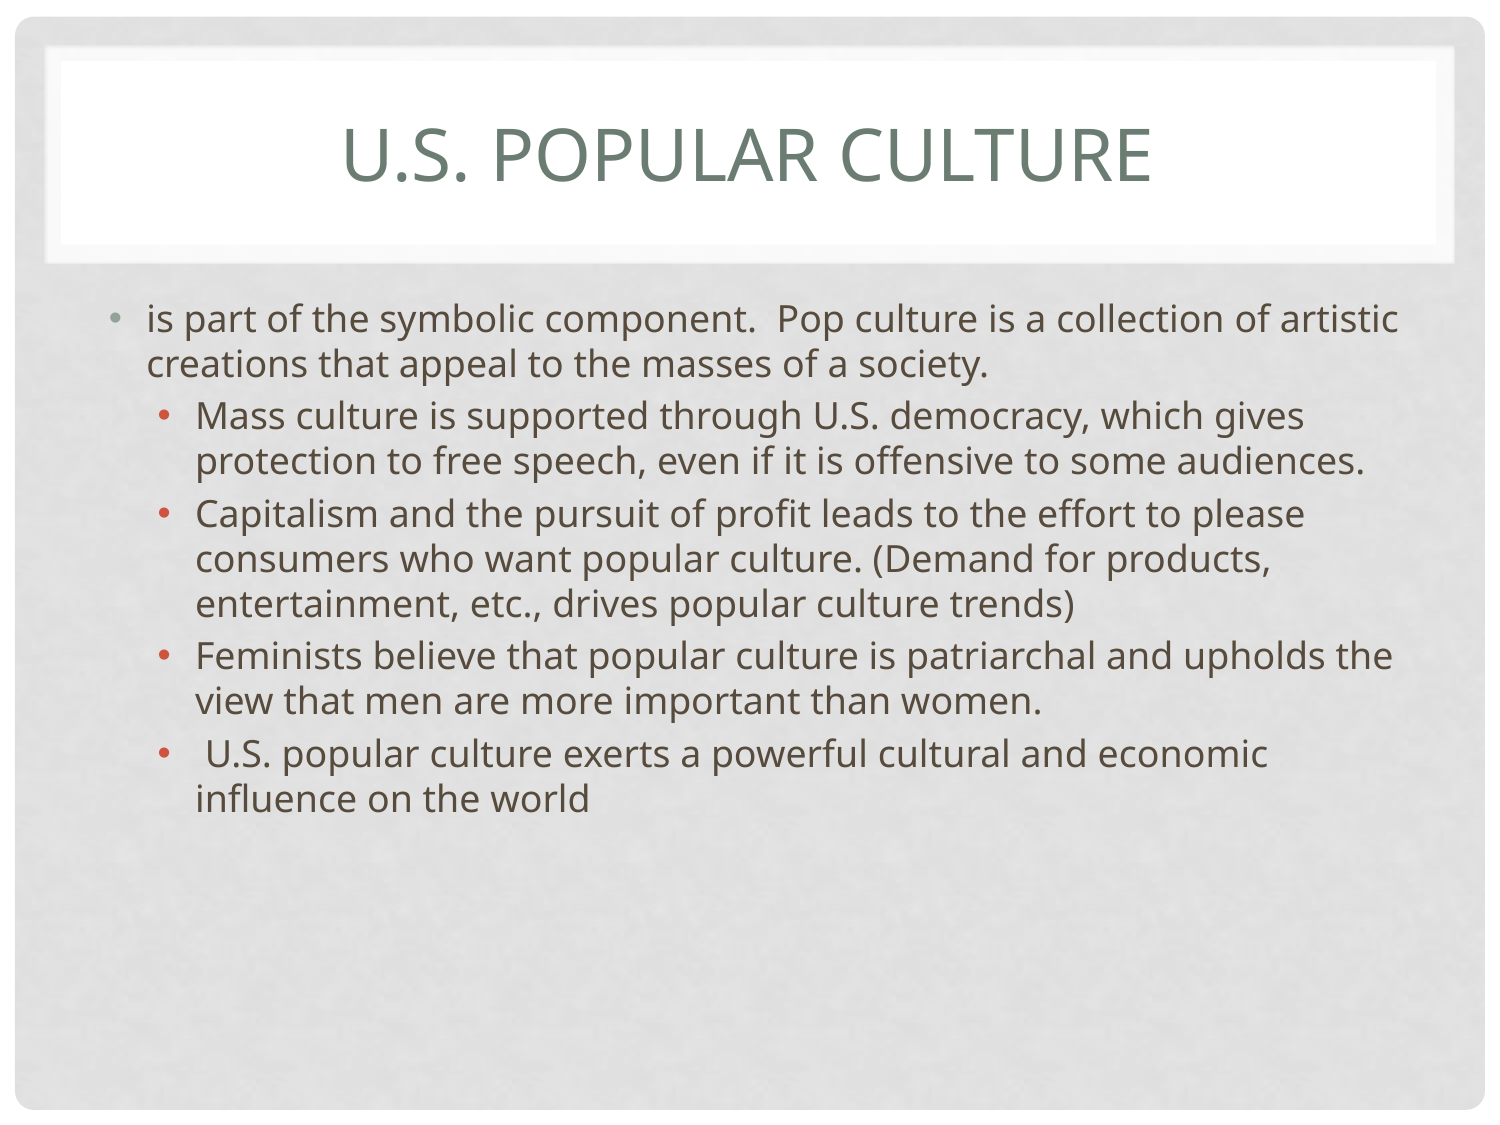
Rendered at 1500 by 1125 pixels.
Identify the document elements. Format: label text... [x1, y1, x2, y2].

title U.S. Popular culture [69, 66, 1425, 238]
list is part of the symbolic component. Pop culture is a collection of artistic creations that appeal to the masses of a society. Mass culture is supported through U.S. democracy, which gives protection to free speech, even if it is offensive to some audiences. Capitalism and the pursuit of profit leads to the effort to please consumers who want popular culture. (Demand for products, entertainment, etc., drives popular culture trends) Feminists believe that popular culture is patriarchal and upholds the view that men are more important than women. U.S. popular culture exerts a powerful cultural and economic influence on the world [75, 287, 1425, 1005]
